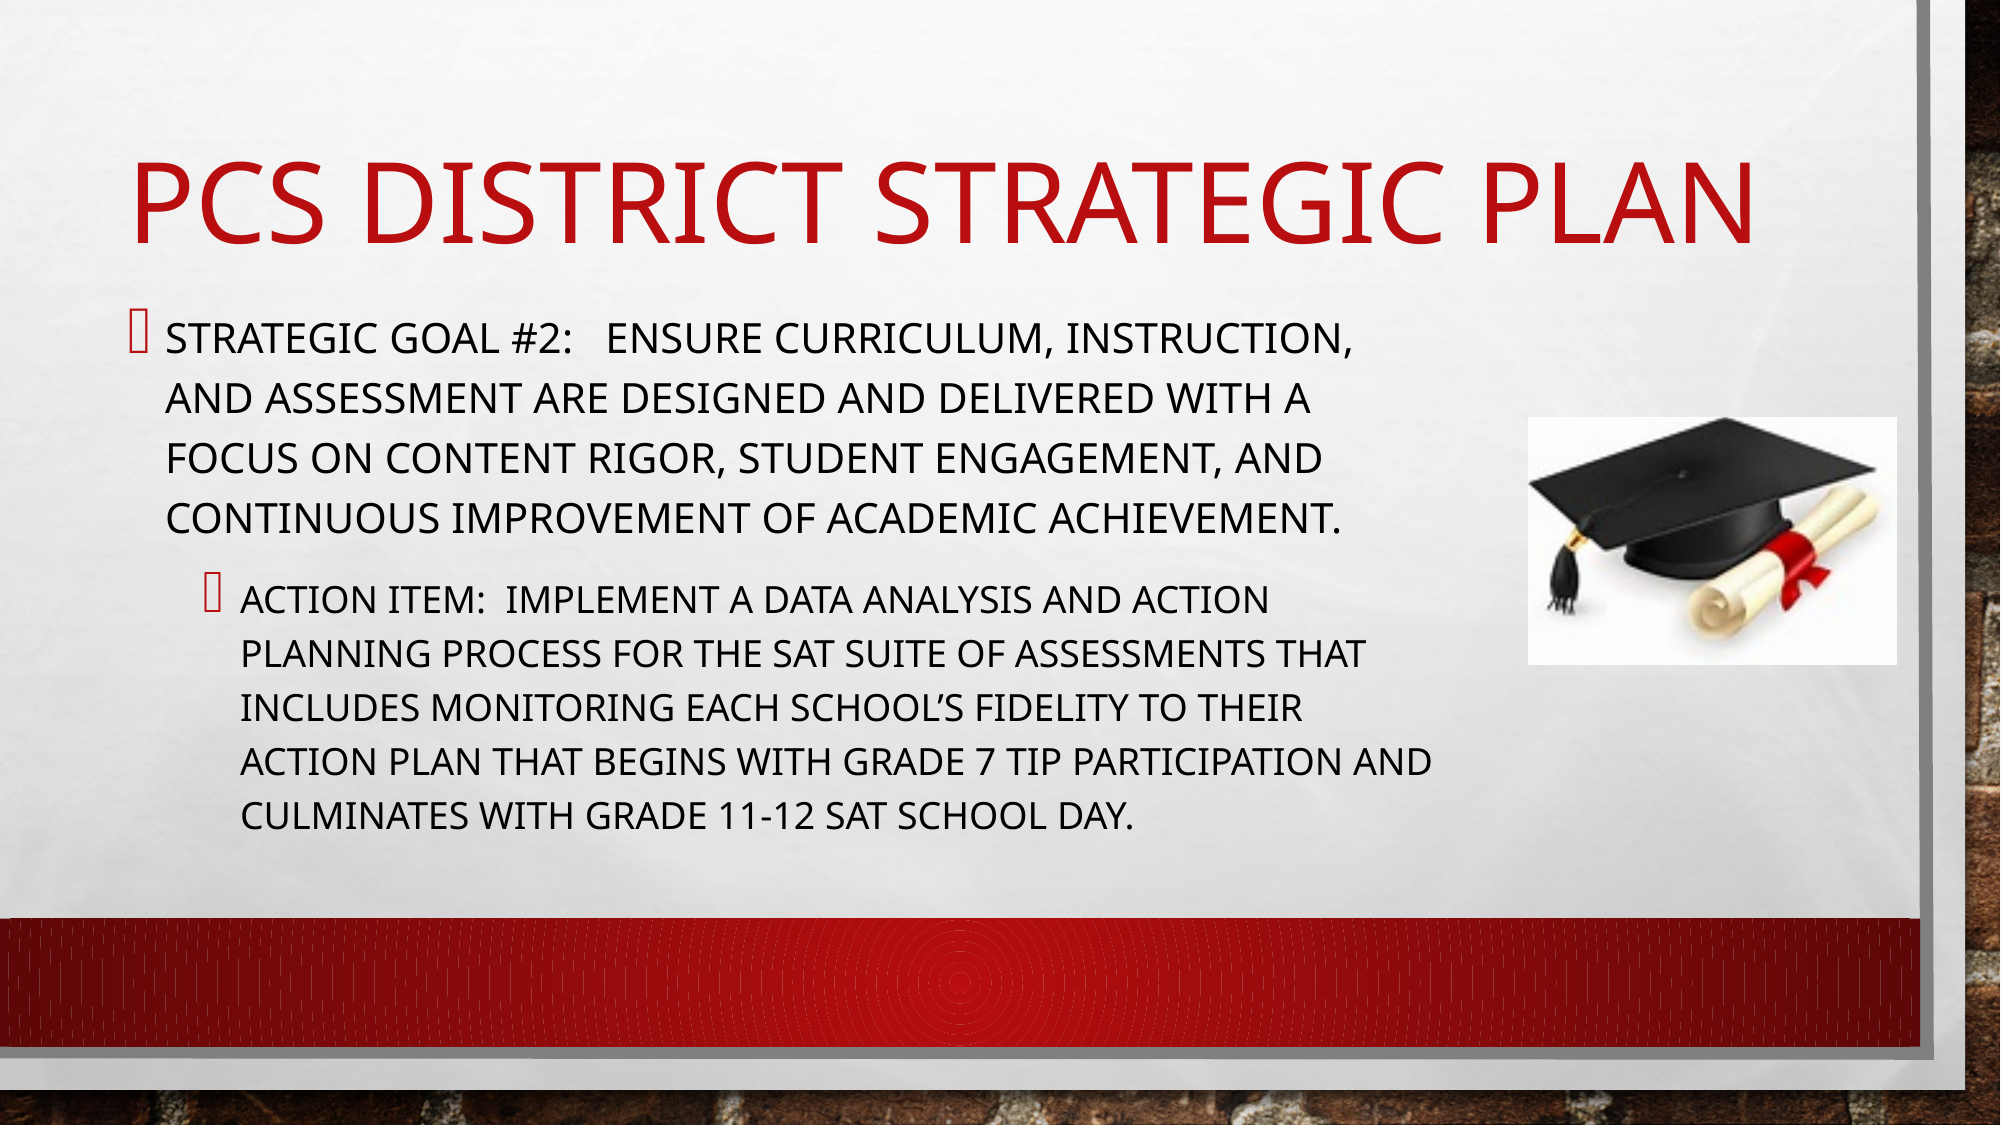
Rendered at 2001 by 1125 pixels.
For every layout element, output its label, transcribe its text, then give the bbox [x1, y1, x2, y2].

picture [1527, 417, 1897, 665]
title Pcs district strategic plan [112, 112, 1818, 302]
list Strategic Goal #2: Ensure curriculum, instruction, and assessment are designed and delivered with a focus on content rigor, student engagement, and continuous improvement of academic achievement.​ Action ITEM: Implement a data analysis and action planning process for the SAT Suite of Assessments that includes monitoring each school’s fidelity to their action plan that begins with grade 7 TIP participation and culminates with grade 11-12 SAT School Day. [112, 338, 1452, 882]
picture [0, 0, 2000, 1125]
